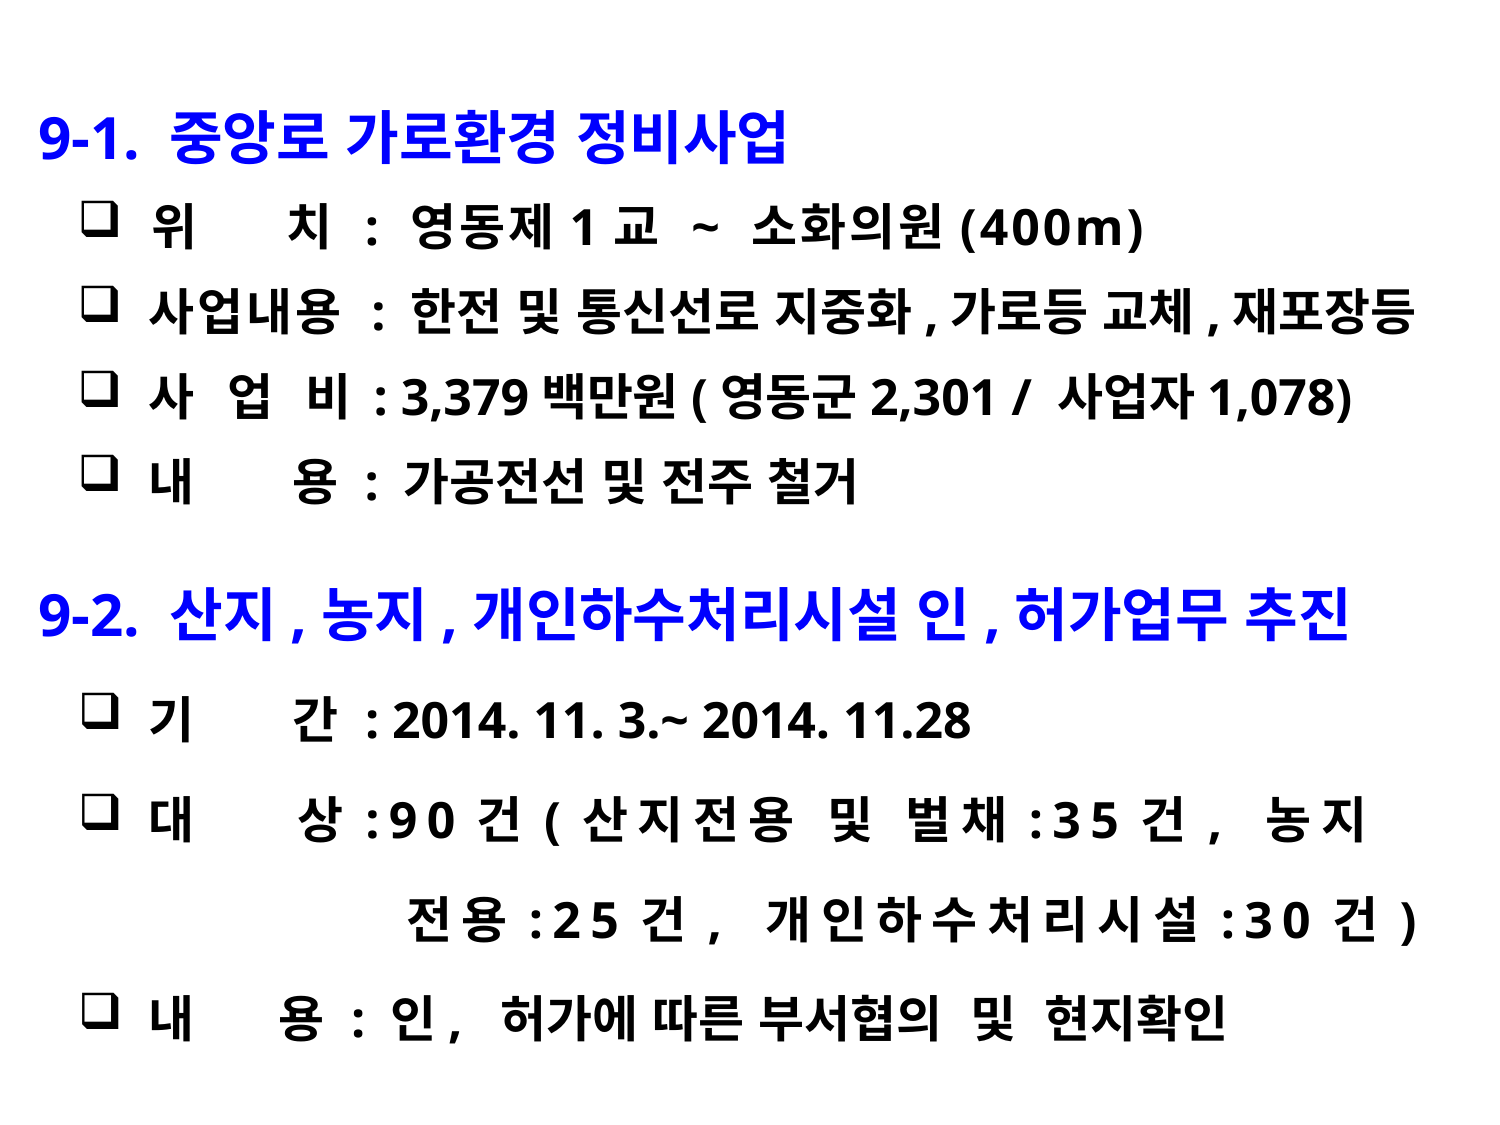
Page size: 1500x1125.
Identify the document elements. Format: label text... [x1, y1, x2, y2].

text_box 9-2. 산지,농지,개인하수처리시설 인,허가업무 추진 기 간 : 2014. 11. 3.~ 2014. 11.28 대 상:90건(산지전용 및 벌채:35건, 농지 전용:25건, 개인하수처리시설:30건) 내 용 : 인, 허가에 따른 부서협의 및 현지확인 [23, 503, 1477, 1056]
text_box 9-1. 중앙로 가로환경 정비사업 위 치 : 영동제1교 ~ 소화의원(400m) 사업내용 : 한전 및 통신선로 지중화,가로등 교체,재포장등 사 업 비: 3,379백만원(영동군2,301 / 사업자1,078) 내 용 : 가공전선 및 전주 철거 [23, 58, 1477, 503]
